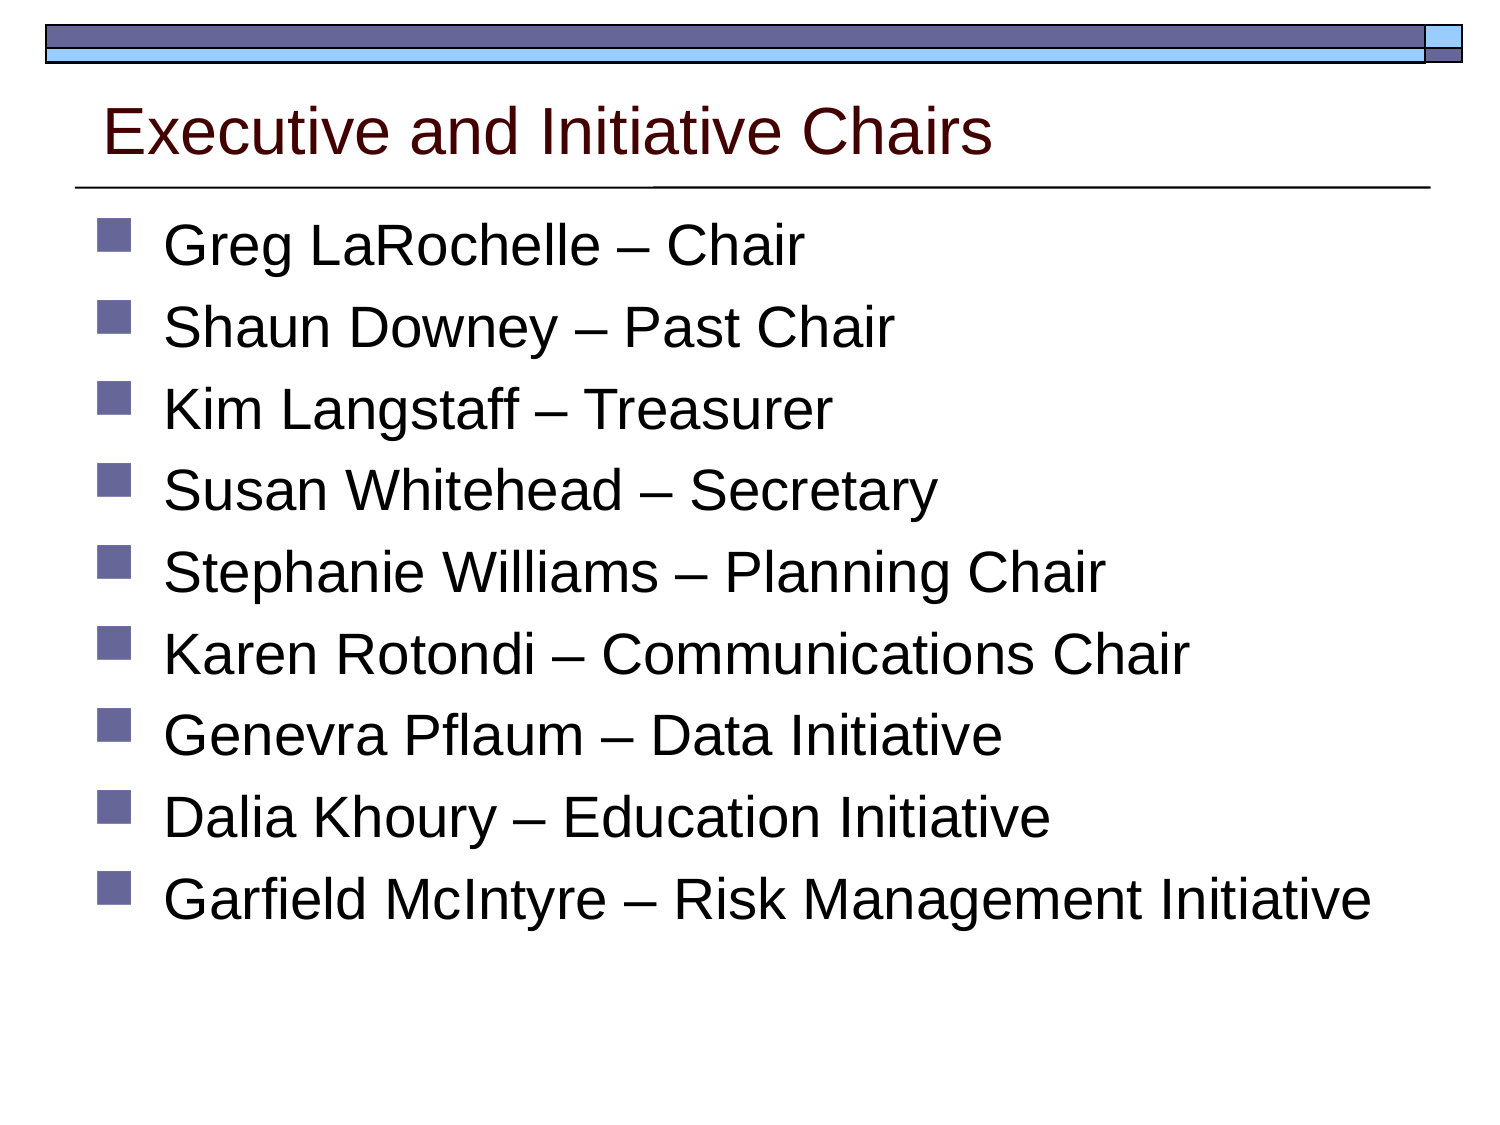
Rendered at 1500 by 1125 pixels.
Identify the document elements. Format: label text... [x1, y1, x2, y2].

title Executive and Initiative Chairs [87, 0, 1438, 175]
list Greg LaRochelle – Chair Shaun Downey – Past Chair Kim Langstaff – Treasurer Susan Whitehead – Secretary Stephanie Williams – Planning Chair Karen Rotondi – Communications Chair Genevra Pflaum – Data Initiative Dalia Khoury – Education Initiative Garfield McIntyre – Risk Management Initiative [0, 200, 1425, 1050]
